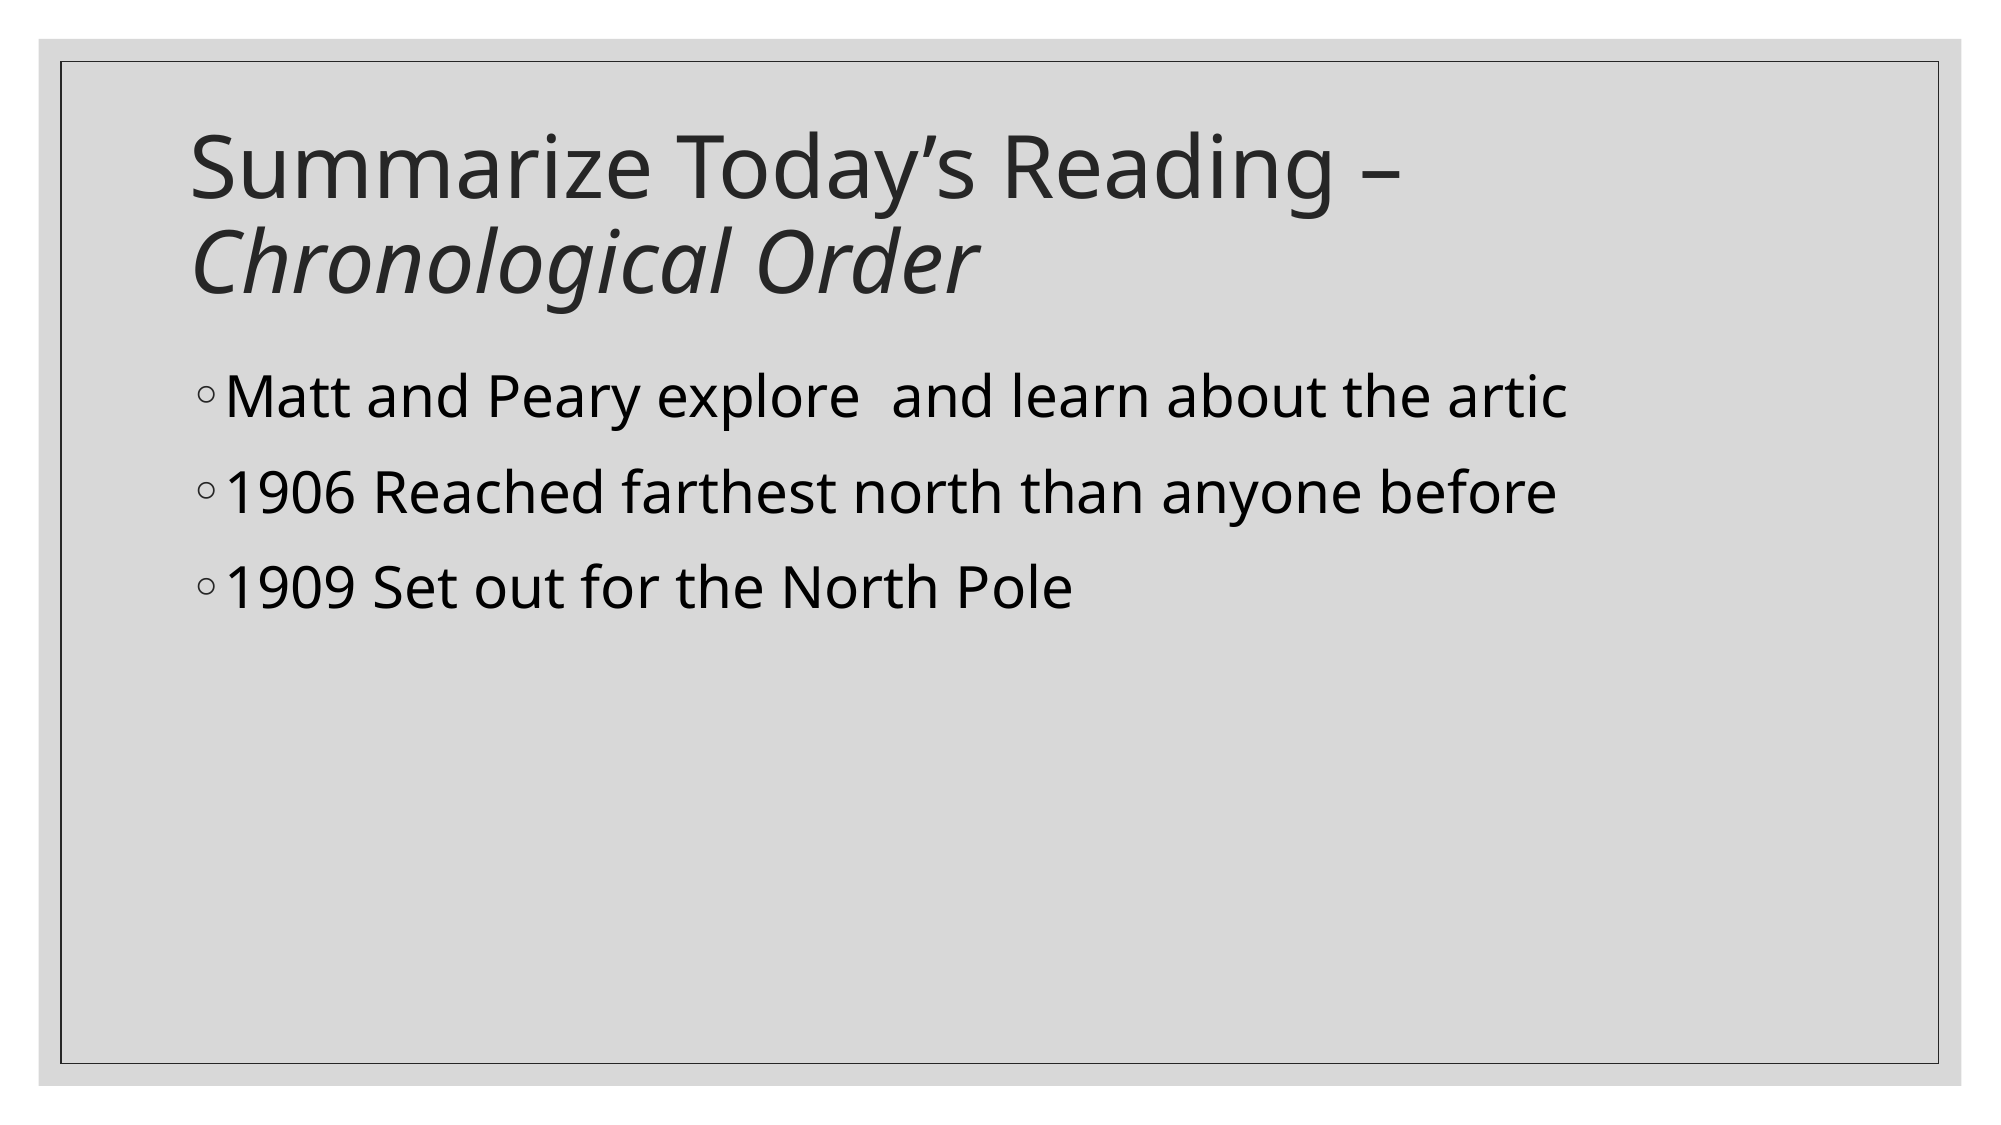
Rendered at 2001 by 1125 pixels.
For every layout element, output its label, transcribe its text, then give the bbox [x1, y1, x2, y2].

title Summarize Today’s Reading – Chronological Order [174, 105, 1825, 331]
list Matt and Peary explore and learn about the artic 1906 Reached farthest north than anyone before 1909 Set out for the North Pole [174, 345, 1825, 977]
